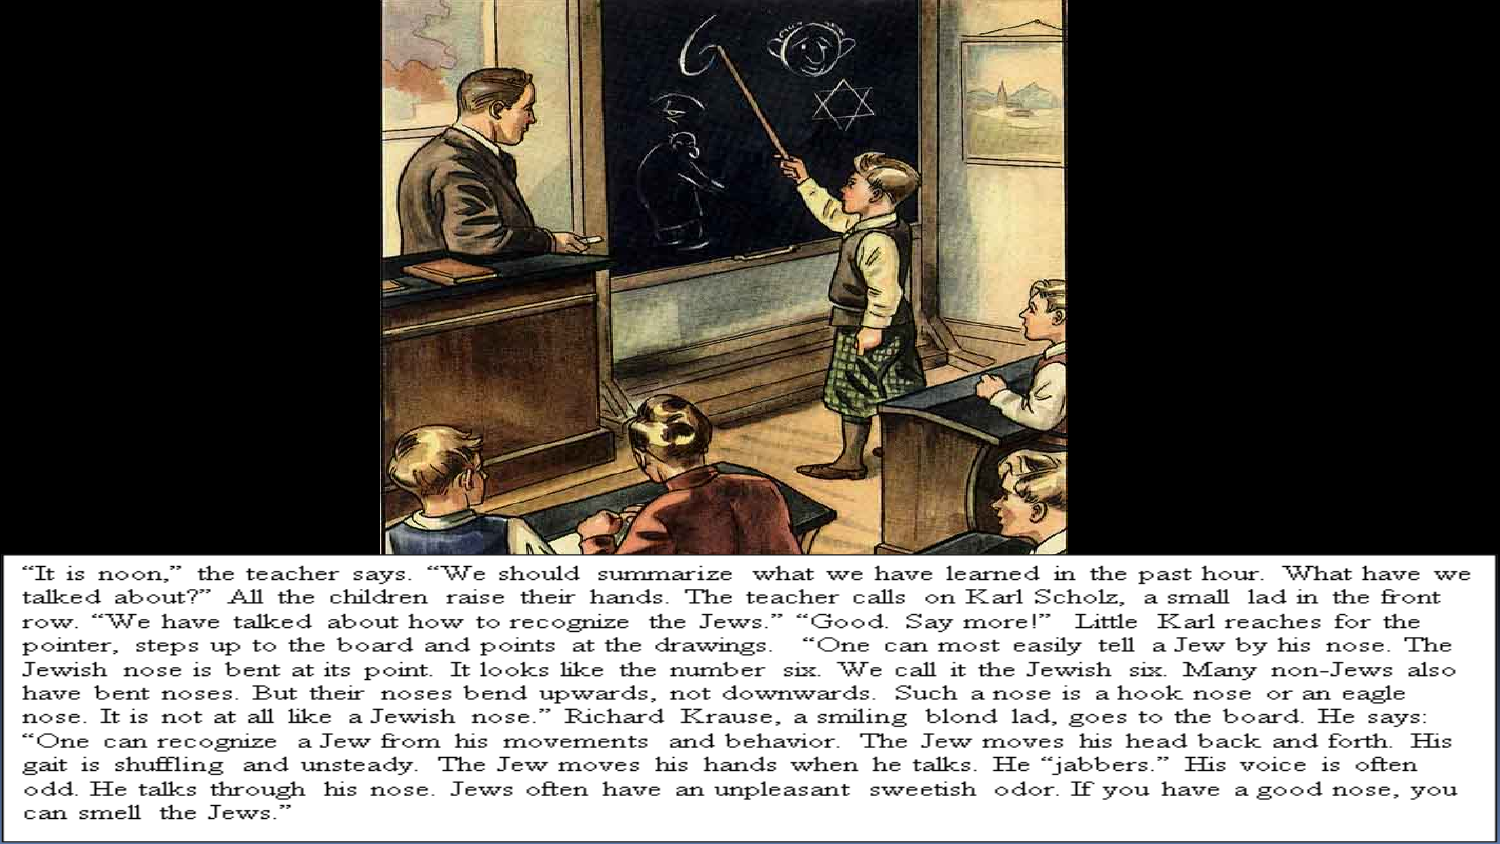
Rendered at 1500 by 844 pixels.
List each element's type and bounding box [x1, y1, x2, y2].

picture [0, 552, 1500, 844]
picture [379, 0, 1069, 546]
